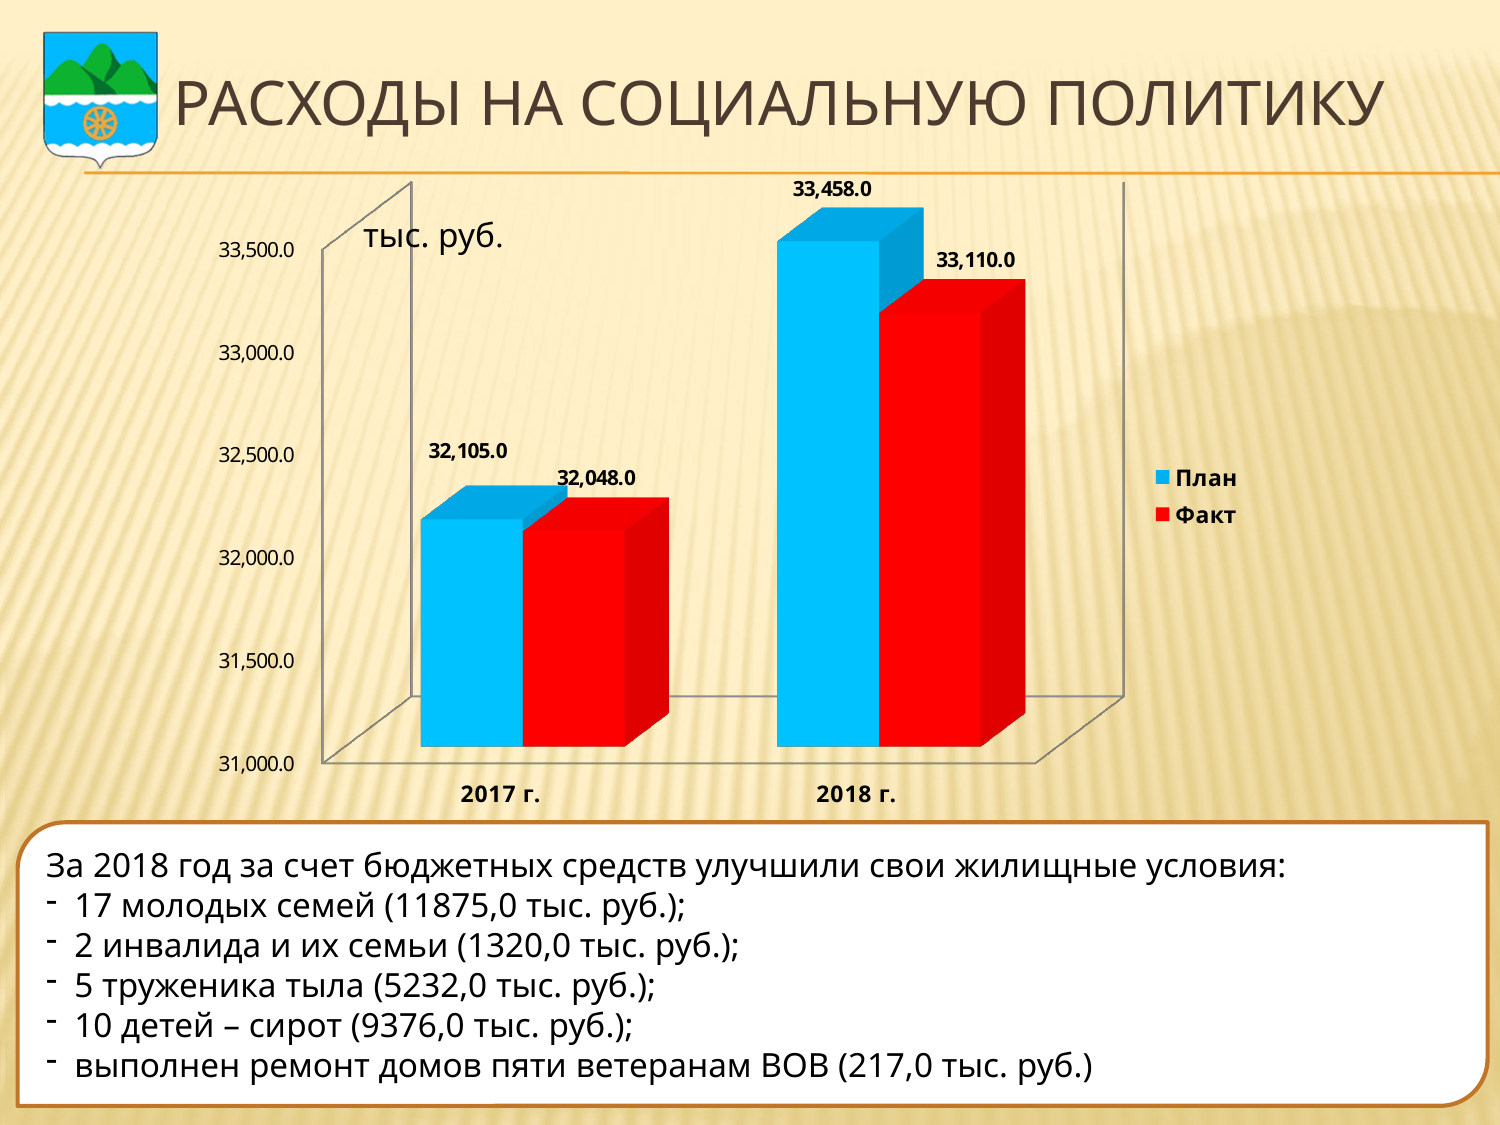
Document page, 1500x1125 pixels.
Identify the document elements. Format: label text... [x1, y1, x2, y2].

text_box За 2018 год за счет бюджетных средств улучшили свои жилищные условия: 17 молодых семей (11875,0 тыс. руб.); 2 инвалида и их семьи (1320,0 тыс. руб.); 5 труженика тыла (5232,0 тыс. руб.); 10 детей – сирот (9376,0 тыс. руб.); выполнен ремонт домов пяти ветеранам ВОВ (217,0 тыс. руб.) [15, 820, 1490, 1108]
title Расходы на социальную политику [163, 31, 1487, 170]
picture [40, 30, 160, 170]
chart [194, 168, 1259, 823]
